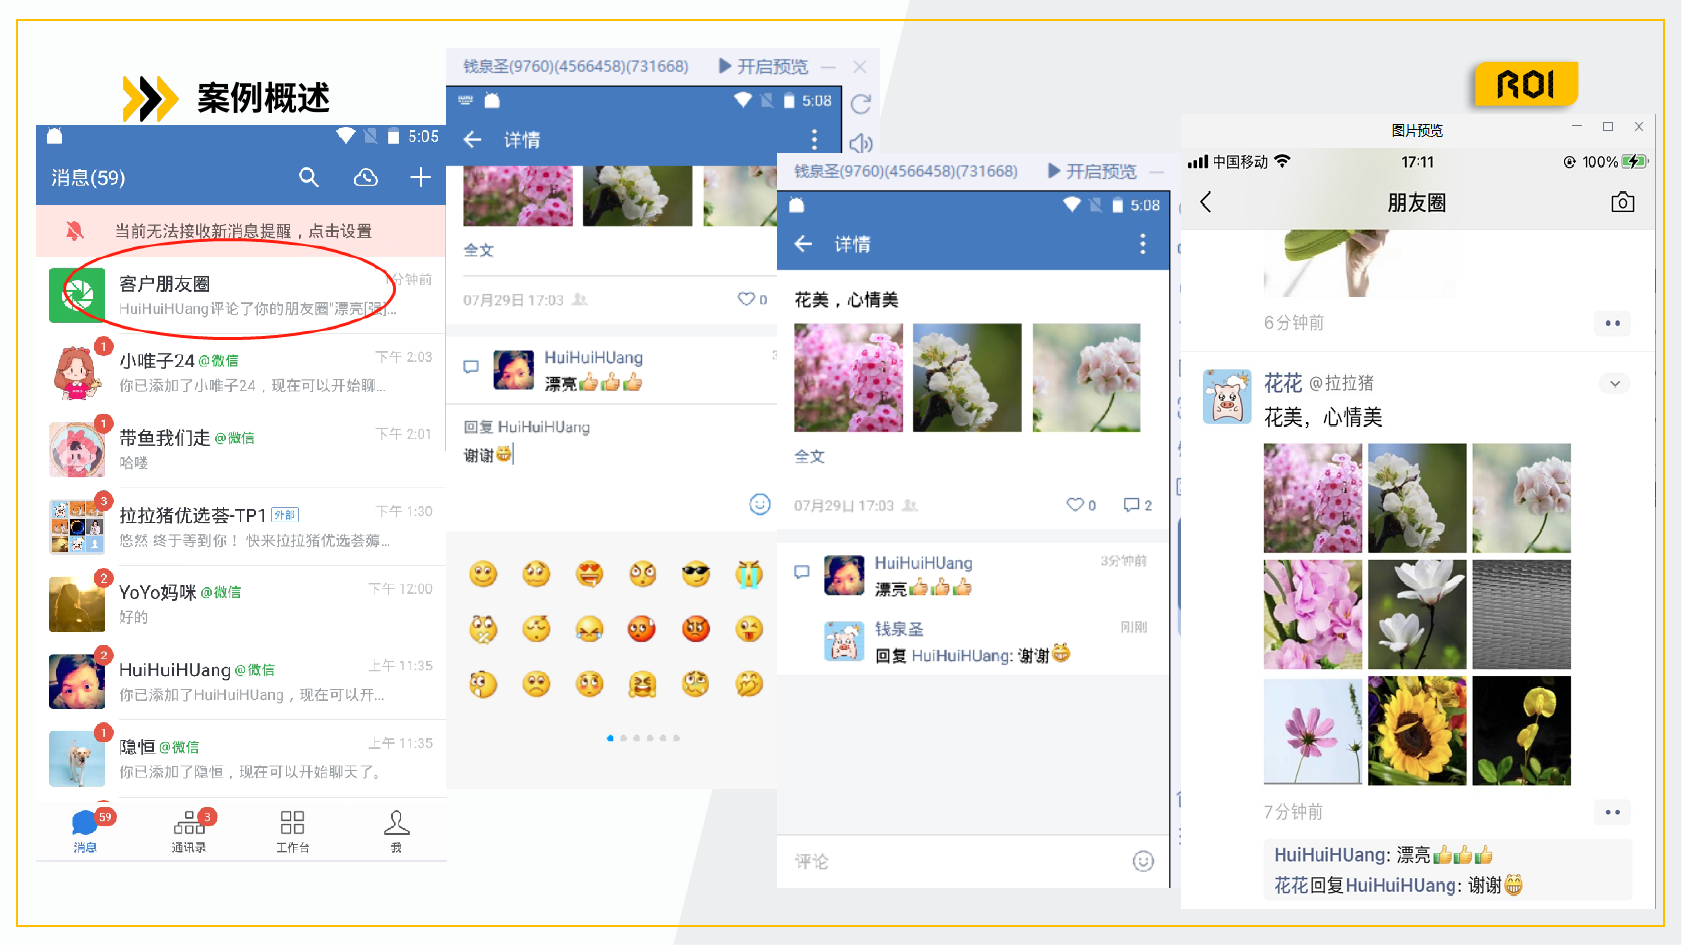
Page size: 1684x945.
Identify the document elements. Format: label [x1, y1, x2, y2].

picture [36, 48, 1656, 909]
text_box [123, 76, 180, 123]
text_box [16, 19, 1665, 927]
text_box [1475, 61, 1579, 106]
